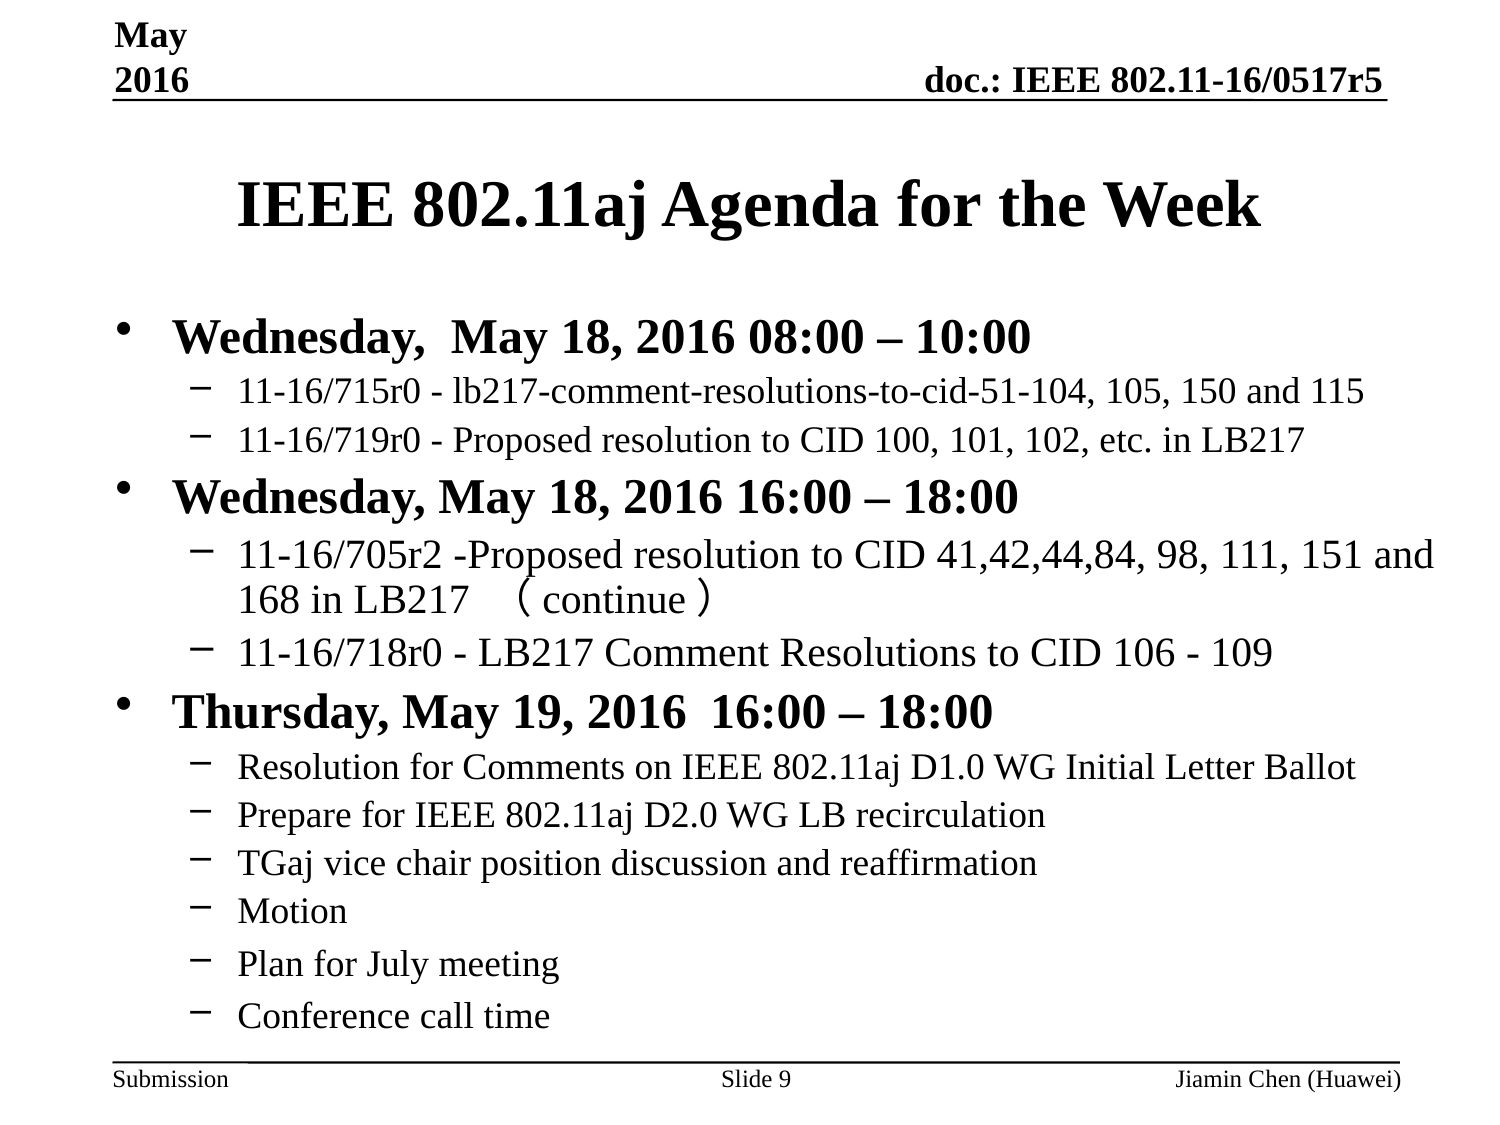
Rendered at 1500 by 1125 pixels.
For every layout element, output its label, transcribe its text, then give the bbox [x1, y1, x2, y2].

footer Jiamin Chen (Huawei) [773, 1061, 1402, 1093]
list Wednesday, May 18, 2016 08:00 – 10:00 11-16/715r0 - lb217-comment-resolutions-to-cid-51-104, 105, 150 and 115 11-16/719r0 - Proposed resolution to CID 100, 101, 102, etc. in LB217 Wednesday, May 18, 2016 16:00 – 18:00 11-16/705r2 -Proposed resolution to CID 41,42,44,84, 98, 111, 151 and 168 in LB217 （continue） 11-16/718r0 - LB217 Comment Resolutions to CID 106 - 109 Thursday, May 19, 2016 16:00 – 18:00 Resolution for Comments on IEEE 802.11aj D1.0 WG Initial Letter Ballot Prepare for IEEE 802.11aj D2.0 WG LB recirculation TGaj vice chair position discussion and reaffirmation Motion Plan for July meeting Conference call time [100, 302, 1471, 1059]
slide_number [114, 54, 270, 101]
title IEEE 802.11aj Agenda for the Week [112, 112, 1388, 288]
slide_number Slide 9 [712, 1061, 773, 1093]
